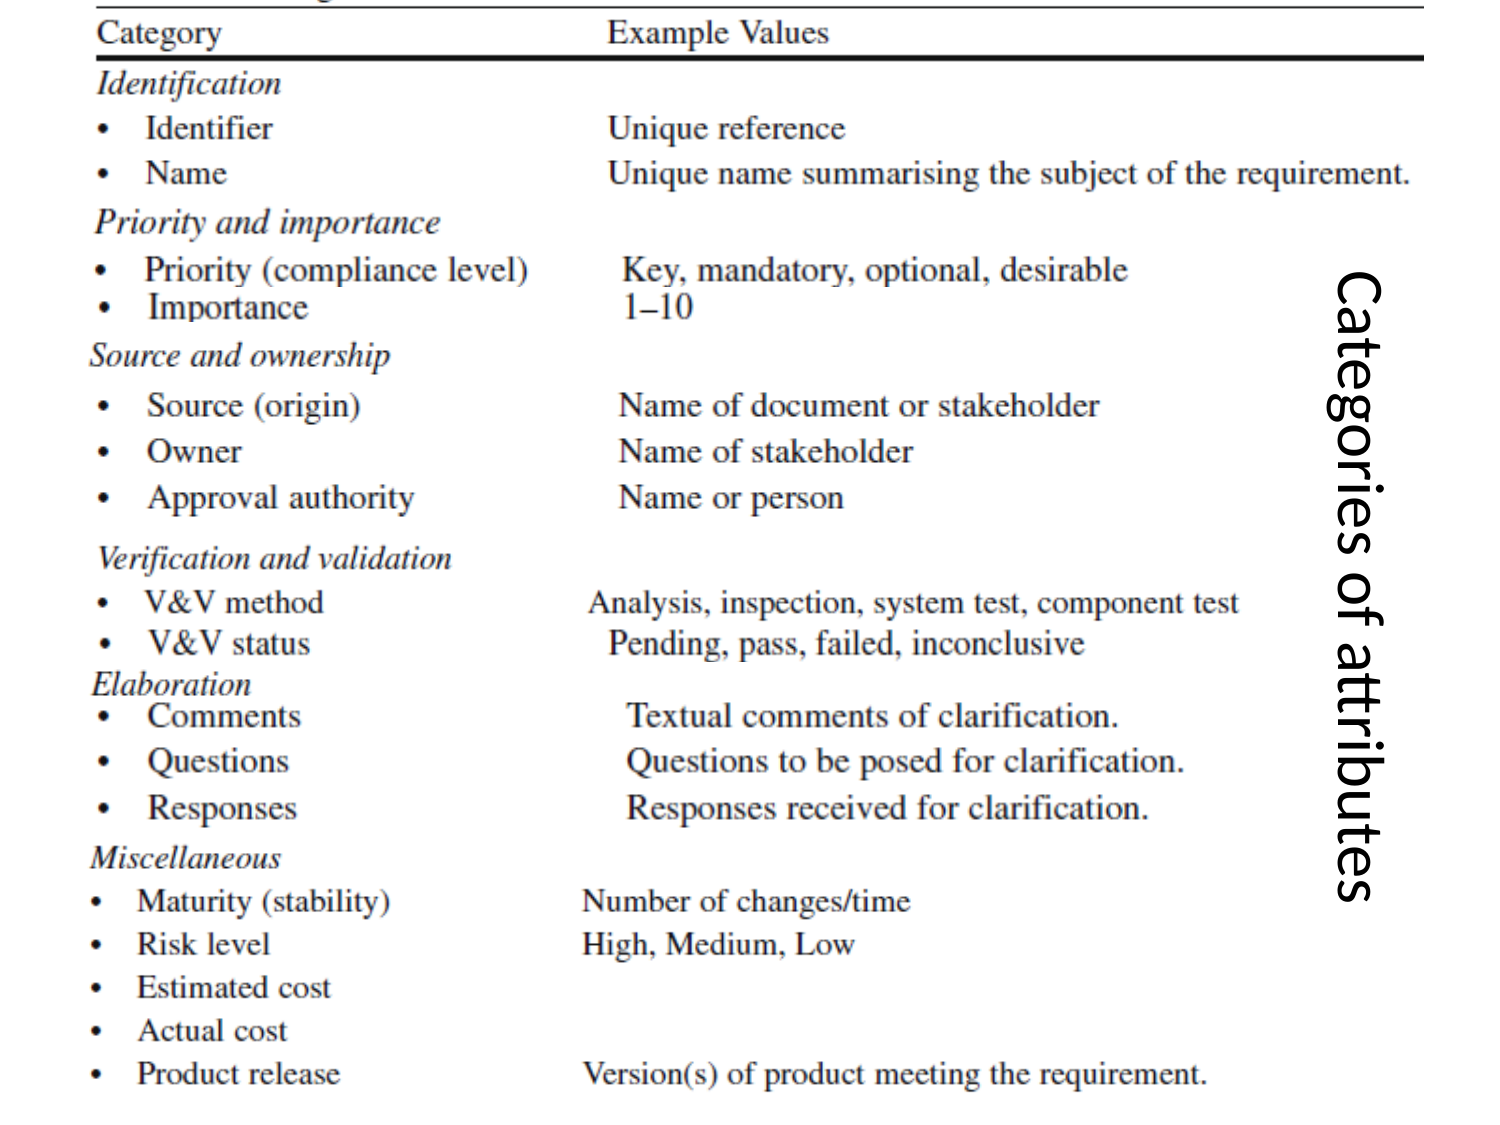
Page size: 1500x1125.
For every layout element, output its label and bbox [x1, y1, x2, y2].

text_box [74, 0, 1463, 1093]
